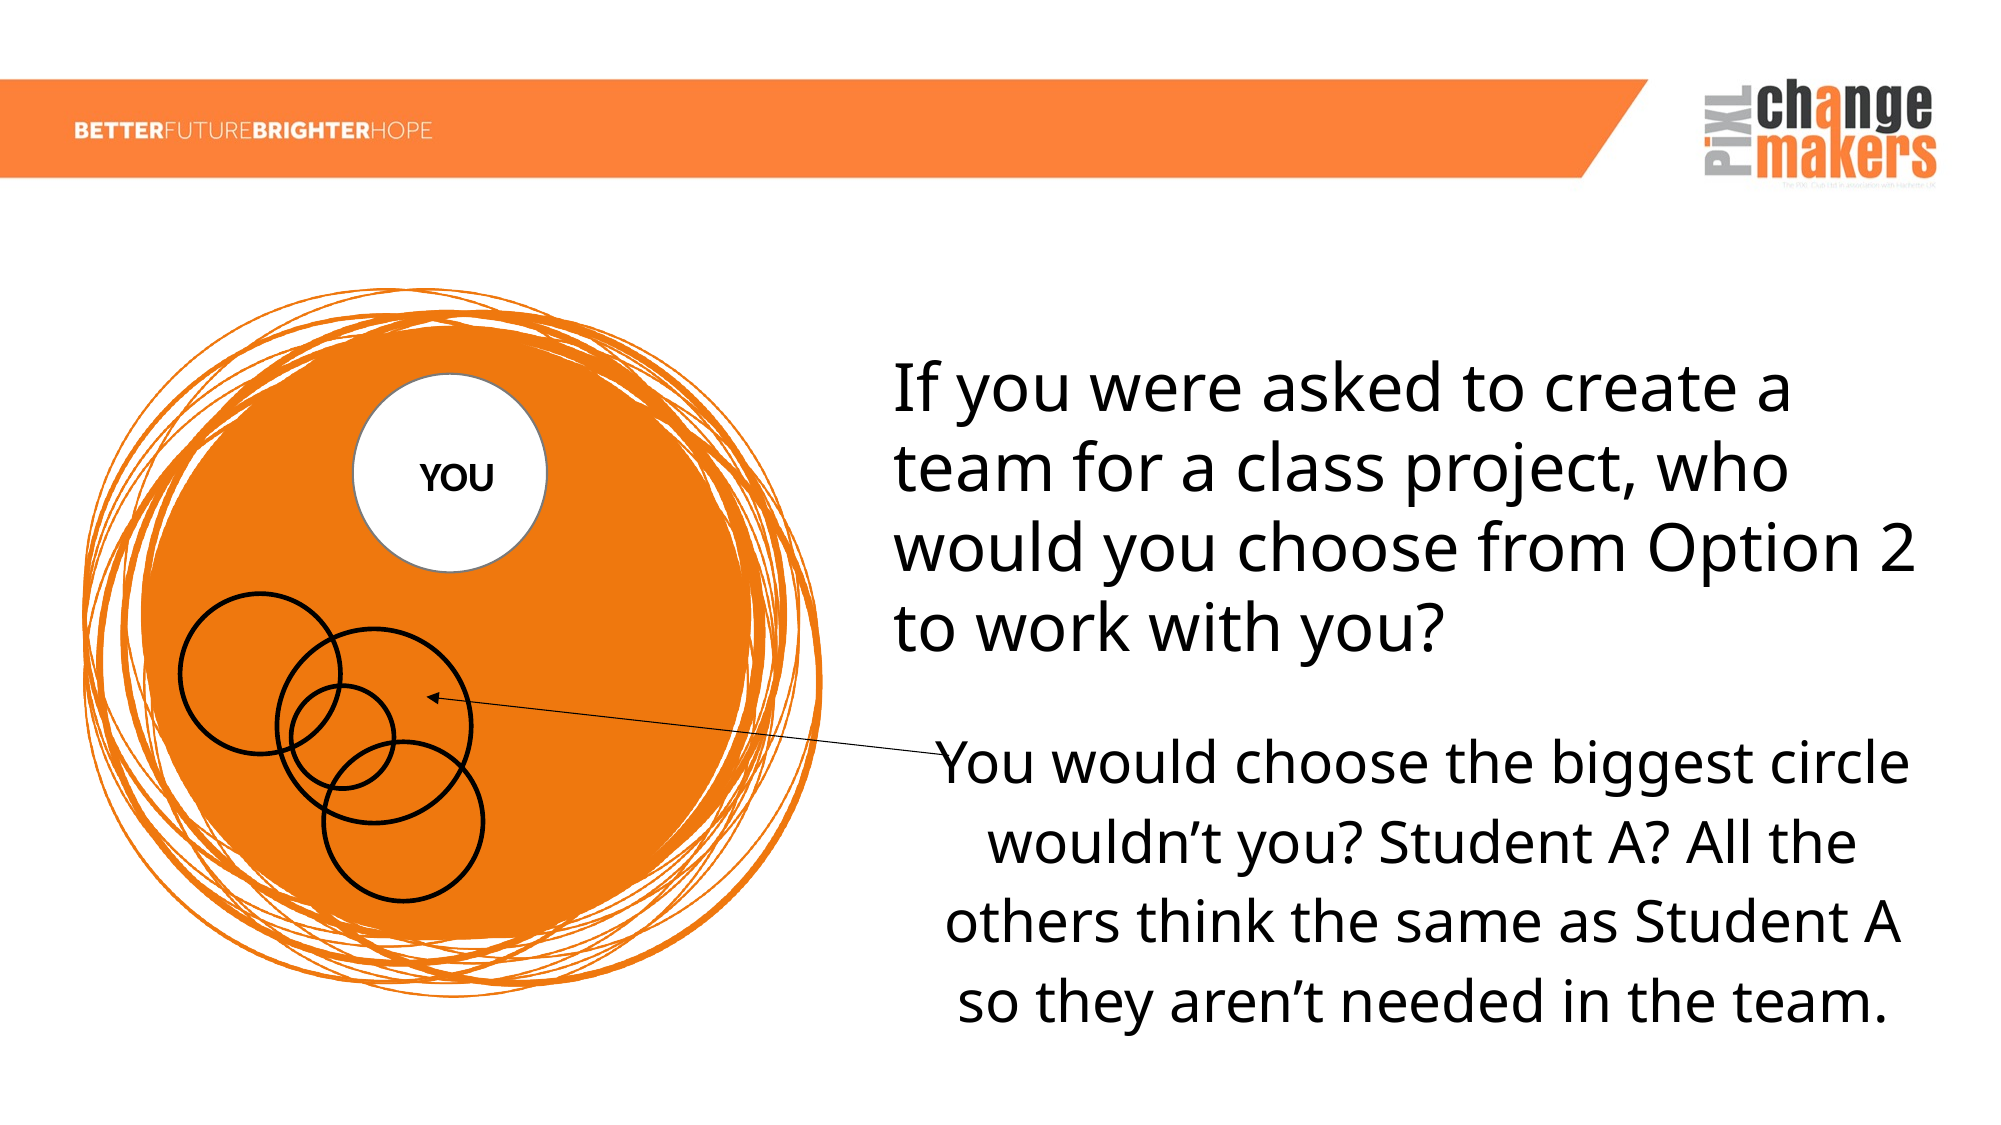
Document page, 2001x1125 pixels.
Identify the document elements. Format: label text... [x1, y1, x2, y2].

text_box You would choose the biggest circle wouldn’t you? Student A? All the others think the same as Student A so they aren’t needed in the team. [905, 707, 1941, 1042]
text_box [32, 254, 853, 1041]
picture [0, 0, 2000, 1125]
text_box If you were asked to create a team for a class project, who would you choose from Option 2 to work with you? [879, 337, 1967, 673]
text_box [426, 696, 950, 756]
